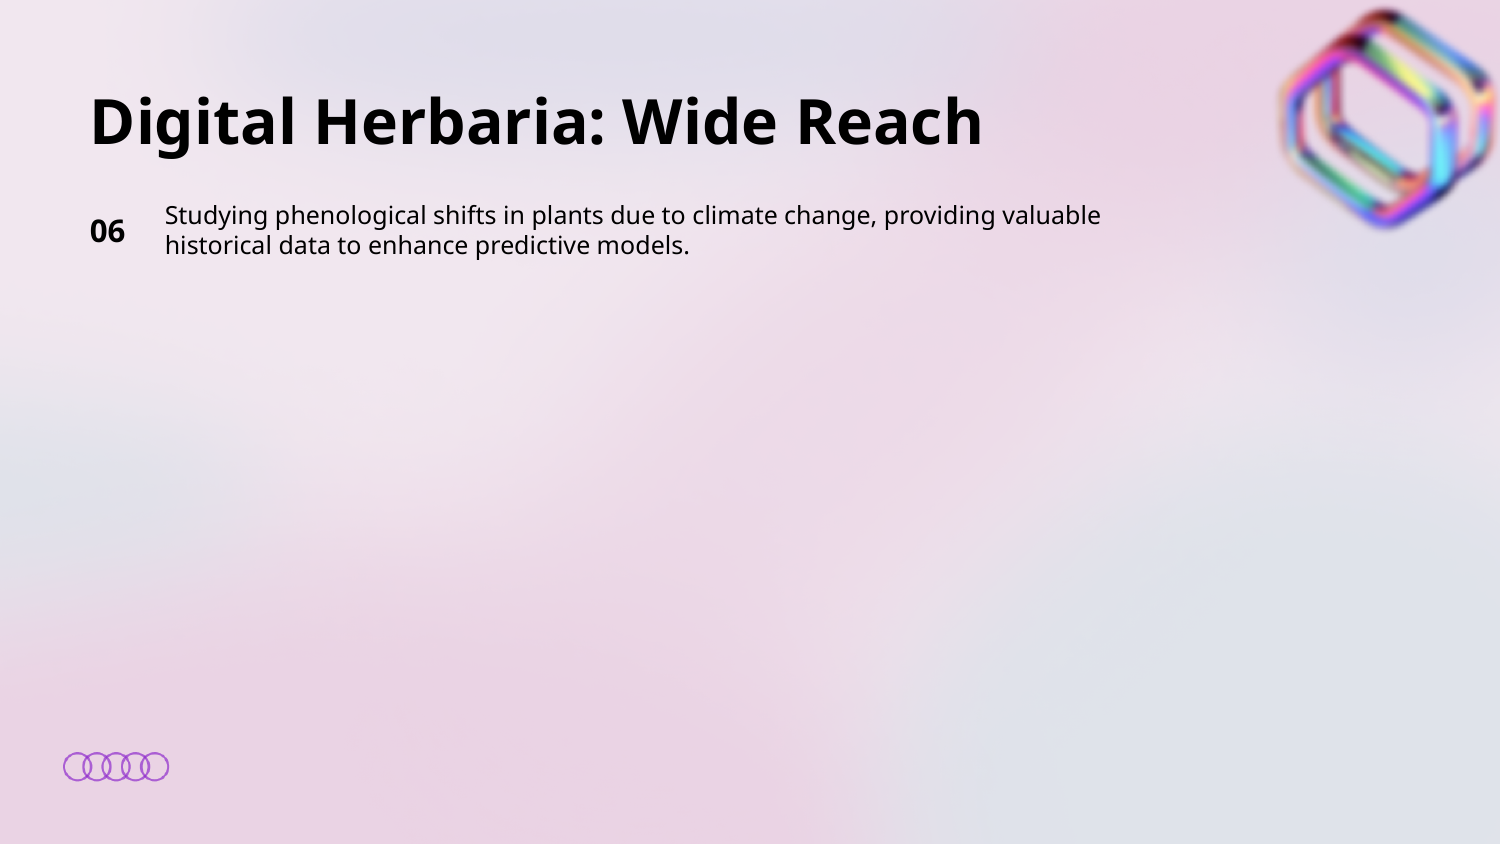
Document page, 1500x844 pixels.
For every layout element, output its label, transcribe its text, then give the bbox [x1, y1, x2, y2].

text_box Digital Herbaria: Wide Reach [74, 126, 1275, 164]
picture [0, 0, 1500, 844]
text_box 06 [74, 210, 149, 249]
text_box Studying phenological shifts in plants due to climate change, providing valuable historical data to enhance predictive models. [149, 210, 1170, 249]
